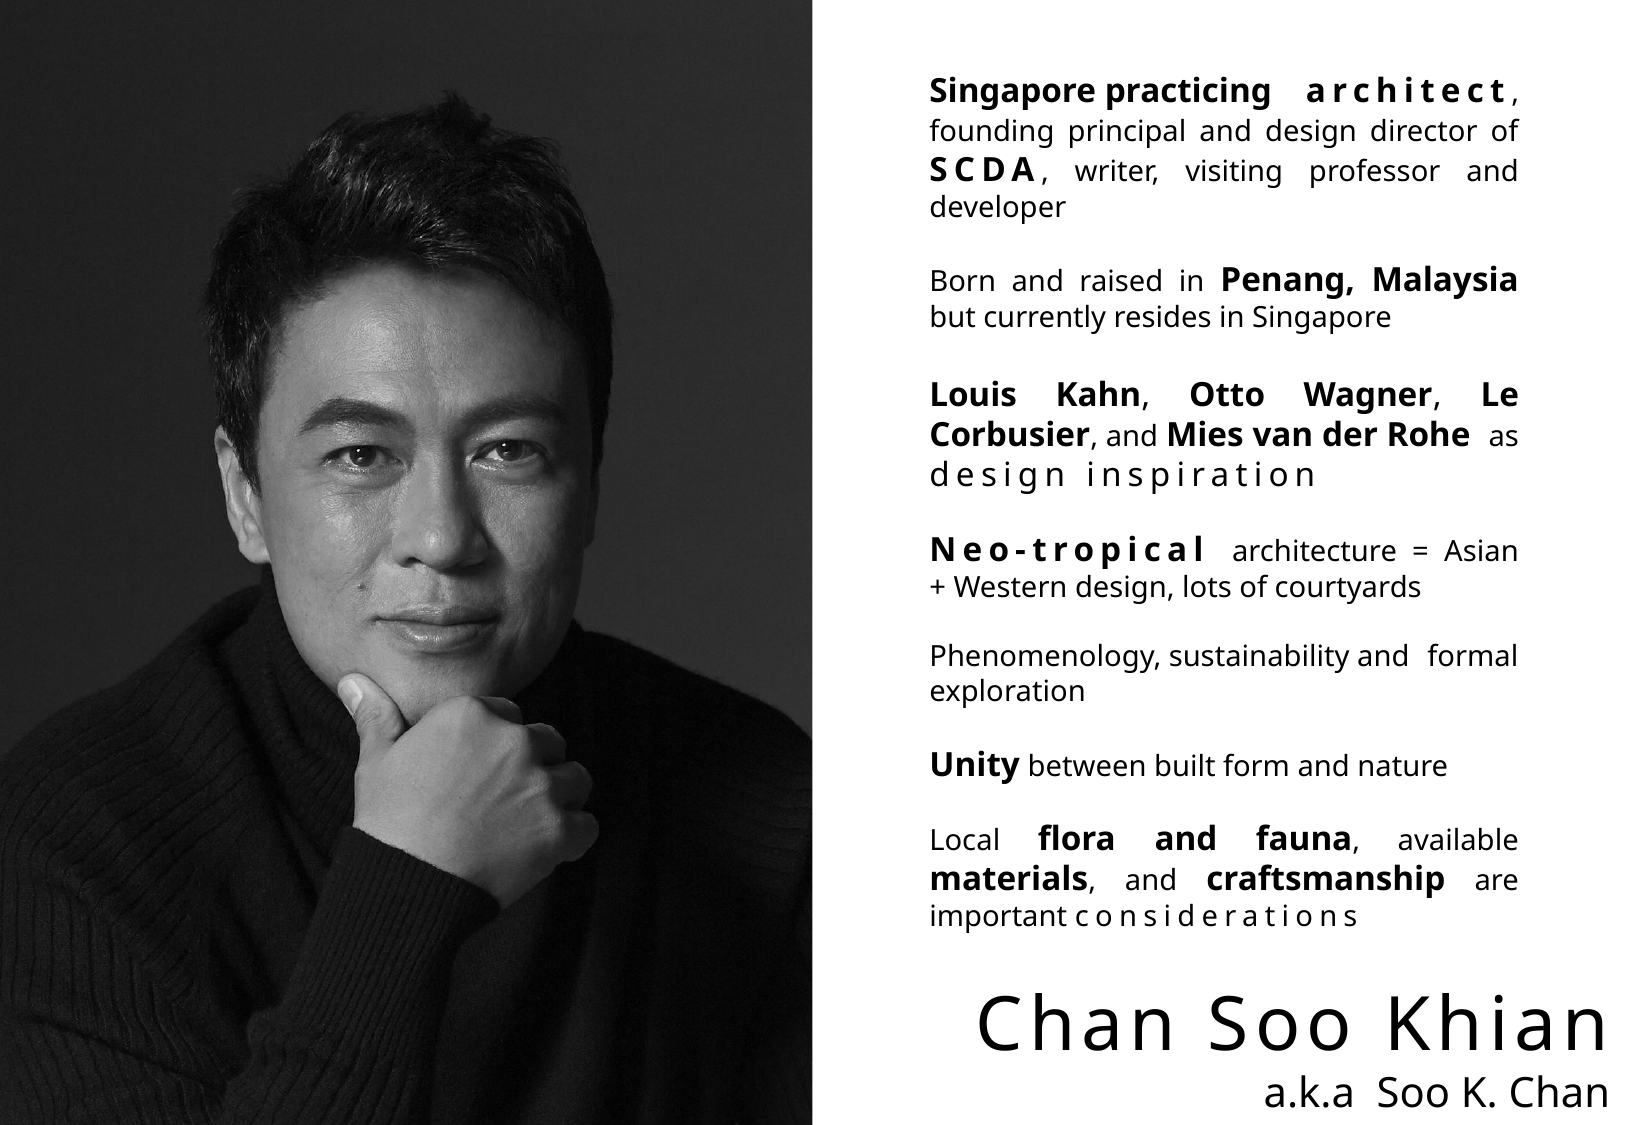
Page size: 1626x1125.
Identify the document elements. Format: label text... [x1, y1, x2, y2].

text_box Chan Soo Khian a.k.a Soo K. Chan [913, 968, 1625, 1124]
picture [0, 0, 813, 1125]
text_box Singapore practicing architect, founding principal and design director of SCDA, writer, visiting professor and developer Born and raised in Penang, Malaysia but currently resides in Singapore Louis Kahn, Otto Wagner, Le Corbusier, and Mies van der Rohe as design inspiration Neo-tropical architecture = Asian + Western design, lots of courtyards Phenomenology, sustainability and formal exploration Unity between built form and nature Local flora and fauna, available materials, and craftsmanship are important considerations [914, 61, 1534, 940]
